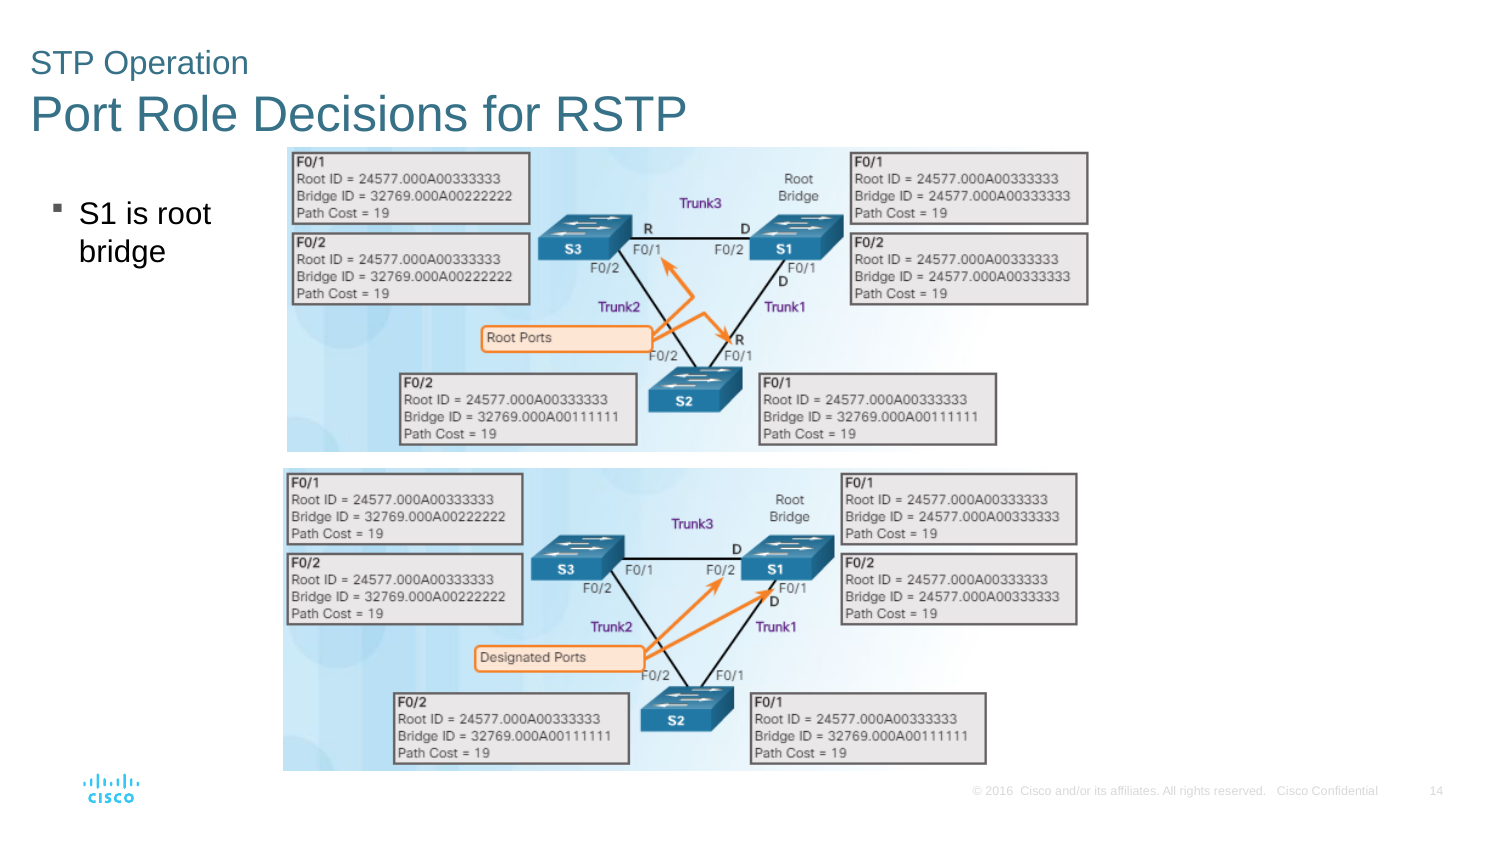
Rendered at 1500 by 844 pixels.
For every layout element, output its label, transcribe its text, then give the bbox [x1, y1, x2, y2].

picture [283, 467, 1085, 771]
list S1 is root bridge [36, 186, 1449, 731]
picture [287, 147, 1096, 453]
title STP Operation Port Role Decisions for RSTP [15, 28, 1437, 154]
